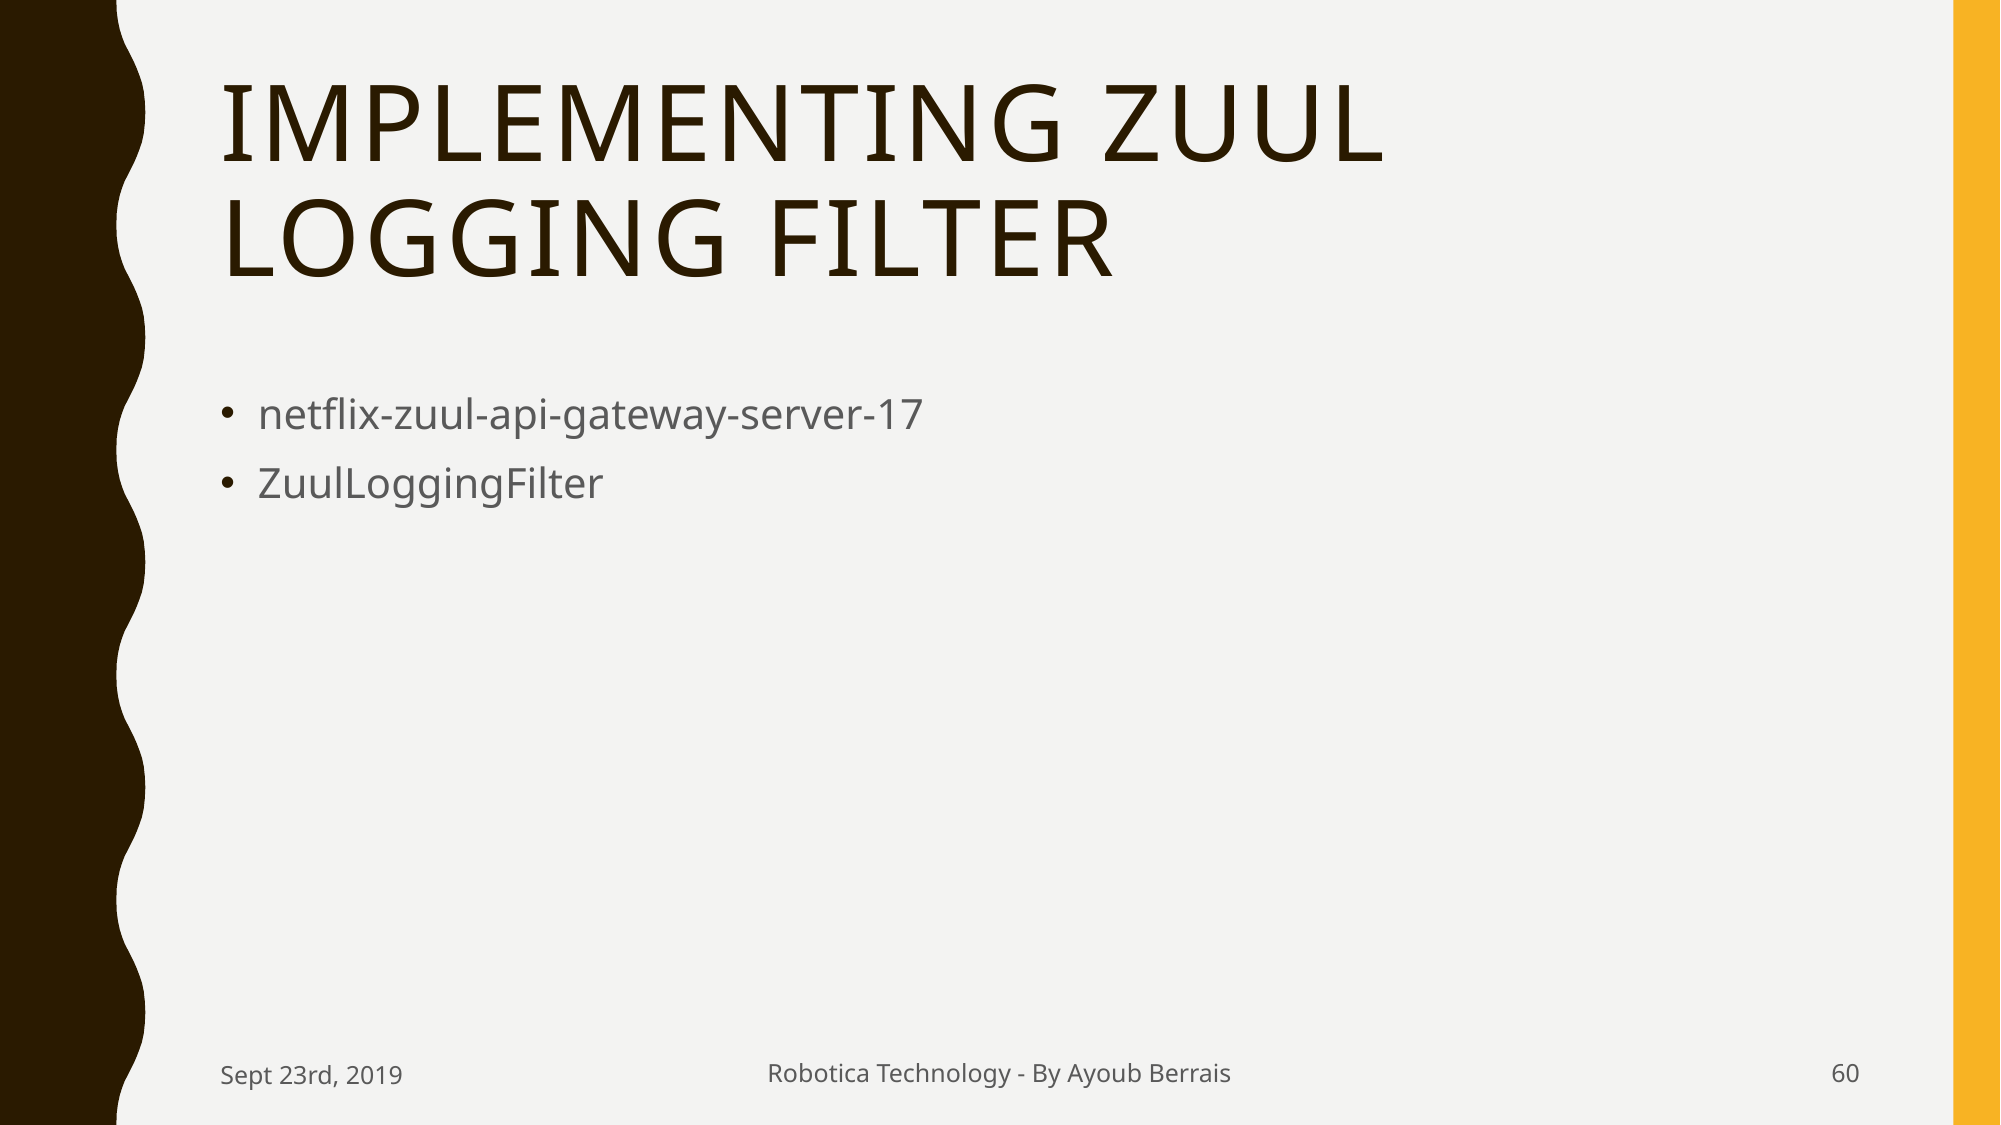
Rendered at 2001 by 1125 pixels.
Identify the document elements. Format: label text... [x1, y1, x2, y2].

list netflix-zuul-api-gateway-server-17 ZuulLoggingFilter [205, 375, 1875, 965]
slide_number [205, 1045, 588, 1103]
title Implementing Zuul Logging Filter [205, 62, 1875, 308]
slide_number 60 [1412, 1045, 1875, 1103]
footer Robotica Technology - By Ayoub Berrais [662, 1045, 1338, 1103]
